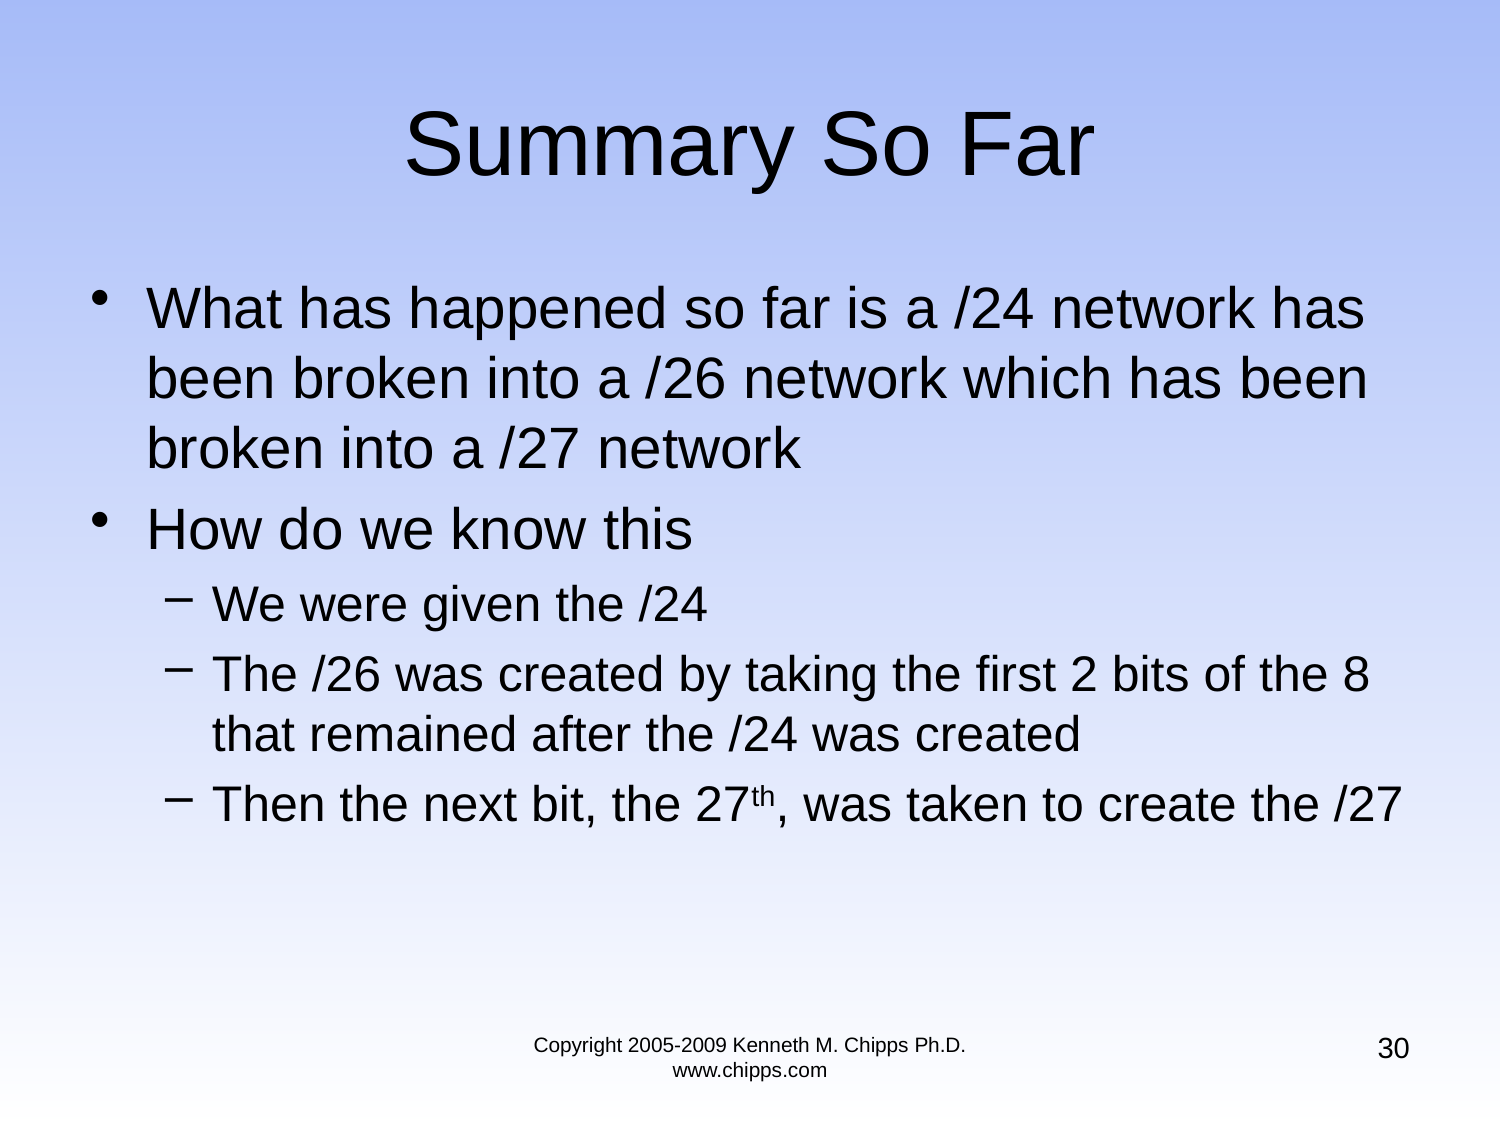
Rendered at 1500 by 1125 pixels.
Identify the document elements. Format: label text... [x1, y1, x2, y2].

slide_number 30 [1074, 1021, 1426, 1101]
list What has happened so far is a /24 network has been broken into a /26 network which has been broken into a /27 network How do we know this We were given the /24 The /26 was created by taking the first 2 bits of the 8 that remained after the /24 was created Then the next bit, the 27th, was taken to create the /27 [74, 262, 1426, 1006]
title Summary So Far [74, 44, 1426, 233]
footer Copyright 2005-2009 Kenneth M. Chipps Ph.D. www.chipps.com [449, 1024, 1051, 1103]
